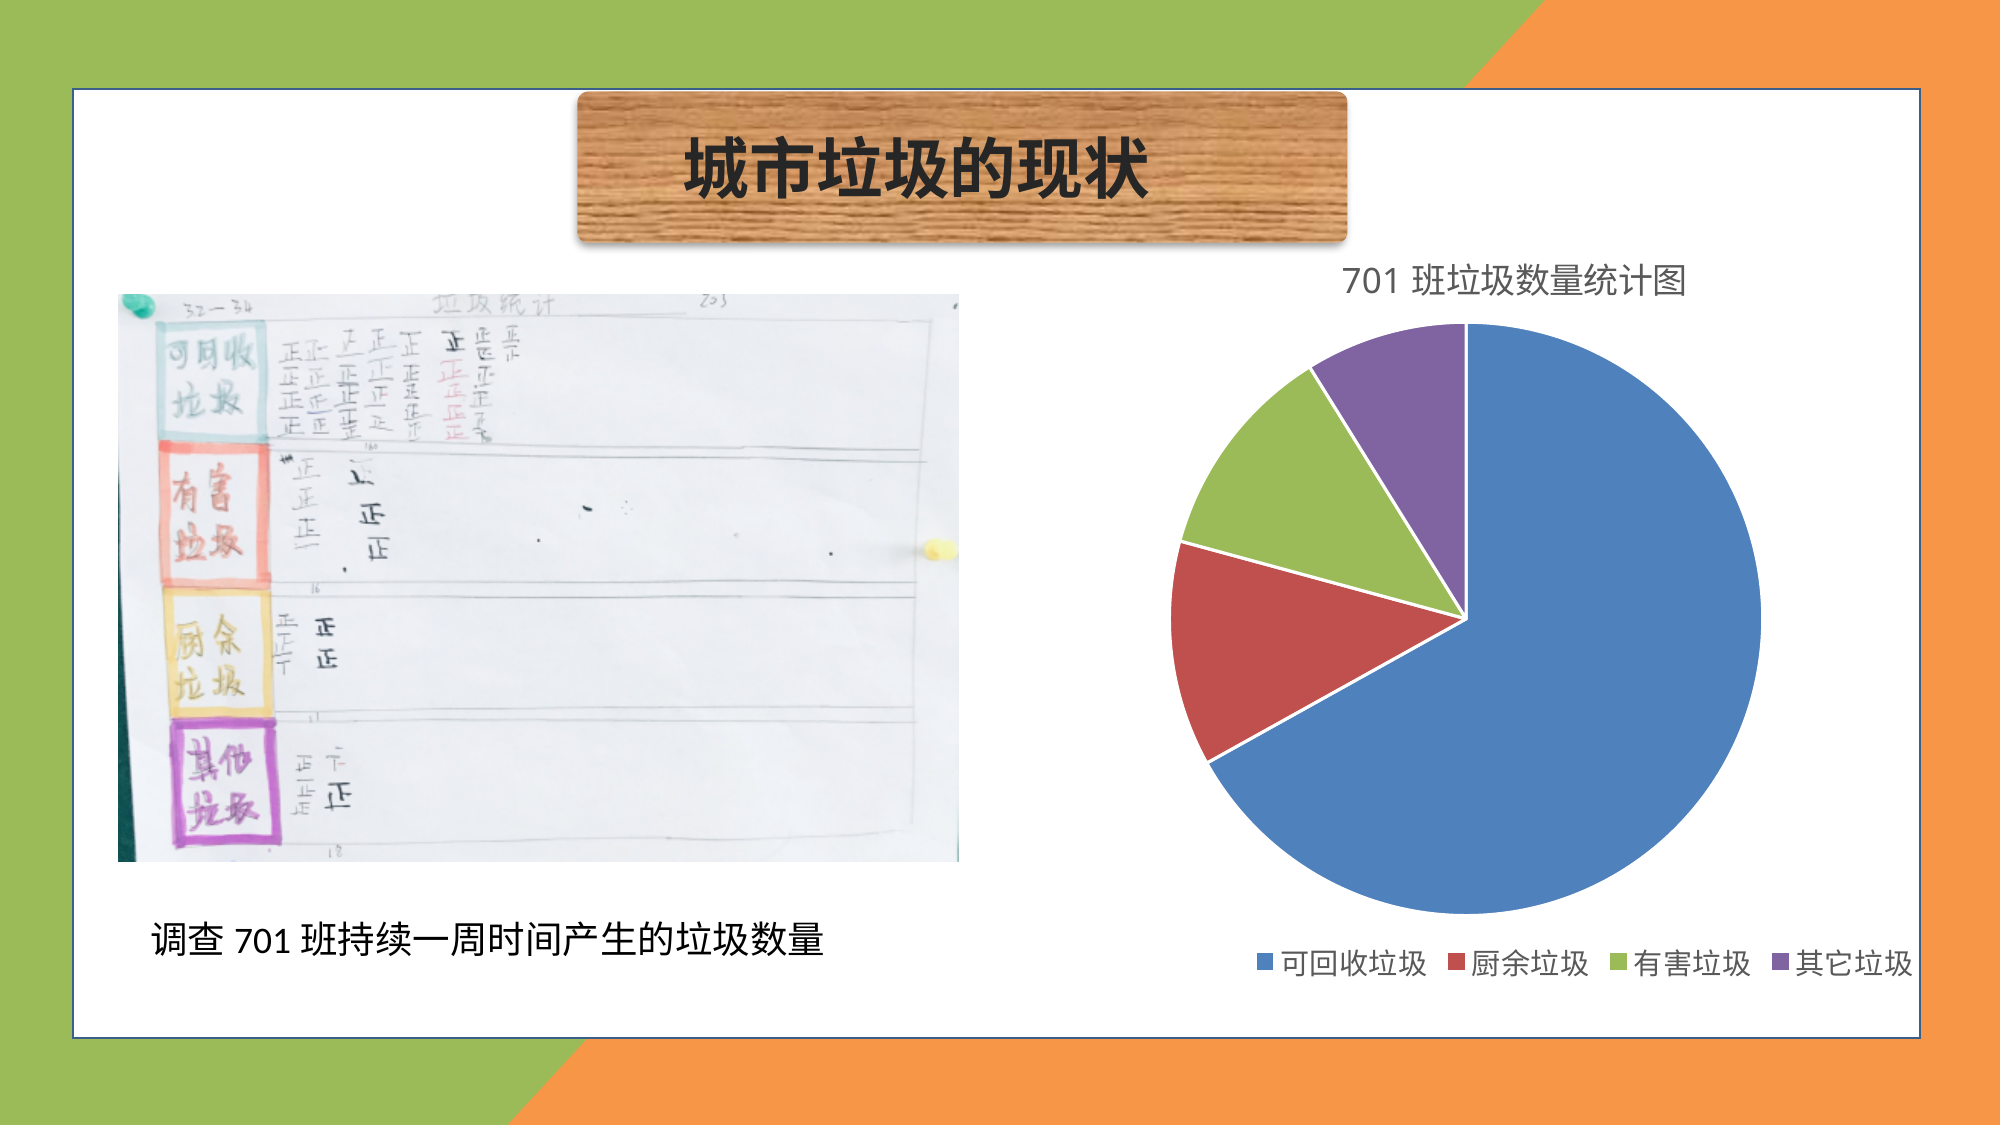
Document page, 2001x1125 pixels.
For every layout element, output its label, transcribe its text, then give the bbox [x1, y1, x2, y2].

text_box 城市垃圾的现状 [668, 119, 1287, 215]
picture [118, 294, 945, 862]
text_box [576, 90, 1349, 244]
chart [945, 215, 1987, 997]
text_box 调查701班持续一周时间产生的垃圾数量 [118, 908, 857, 969]
